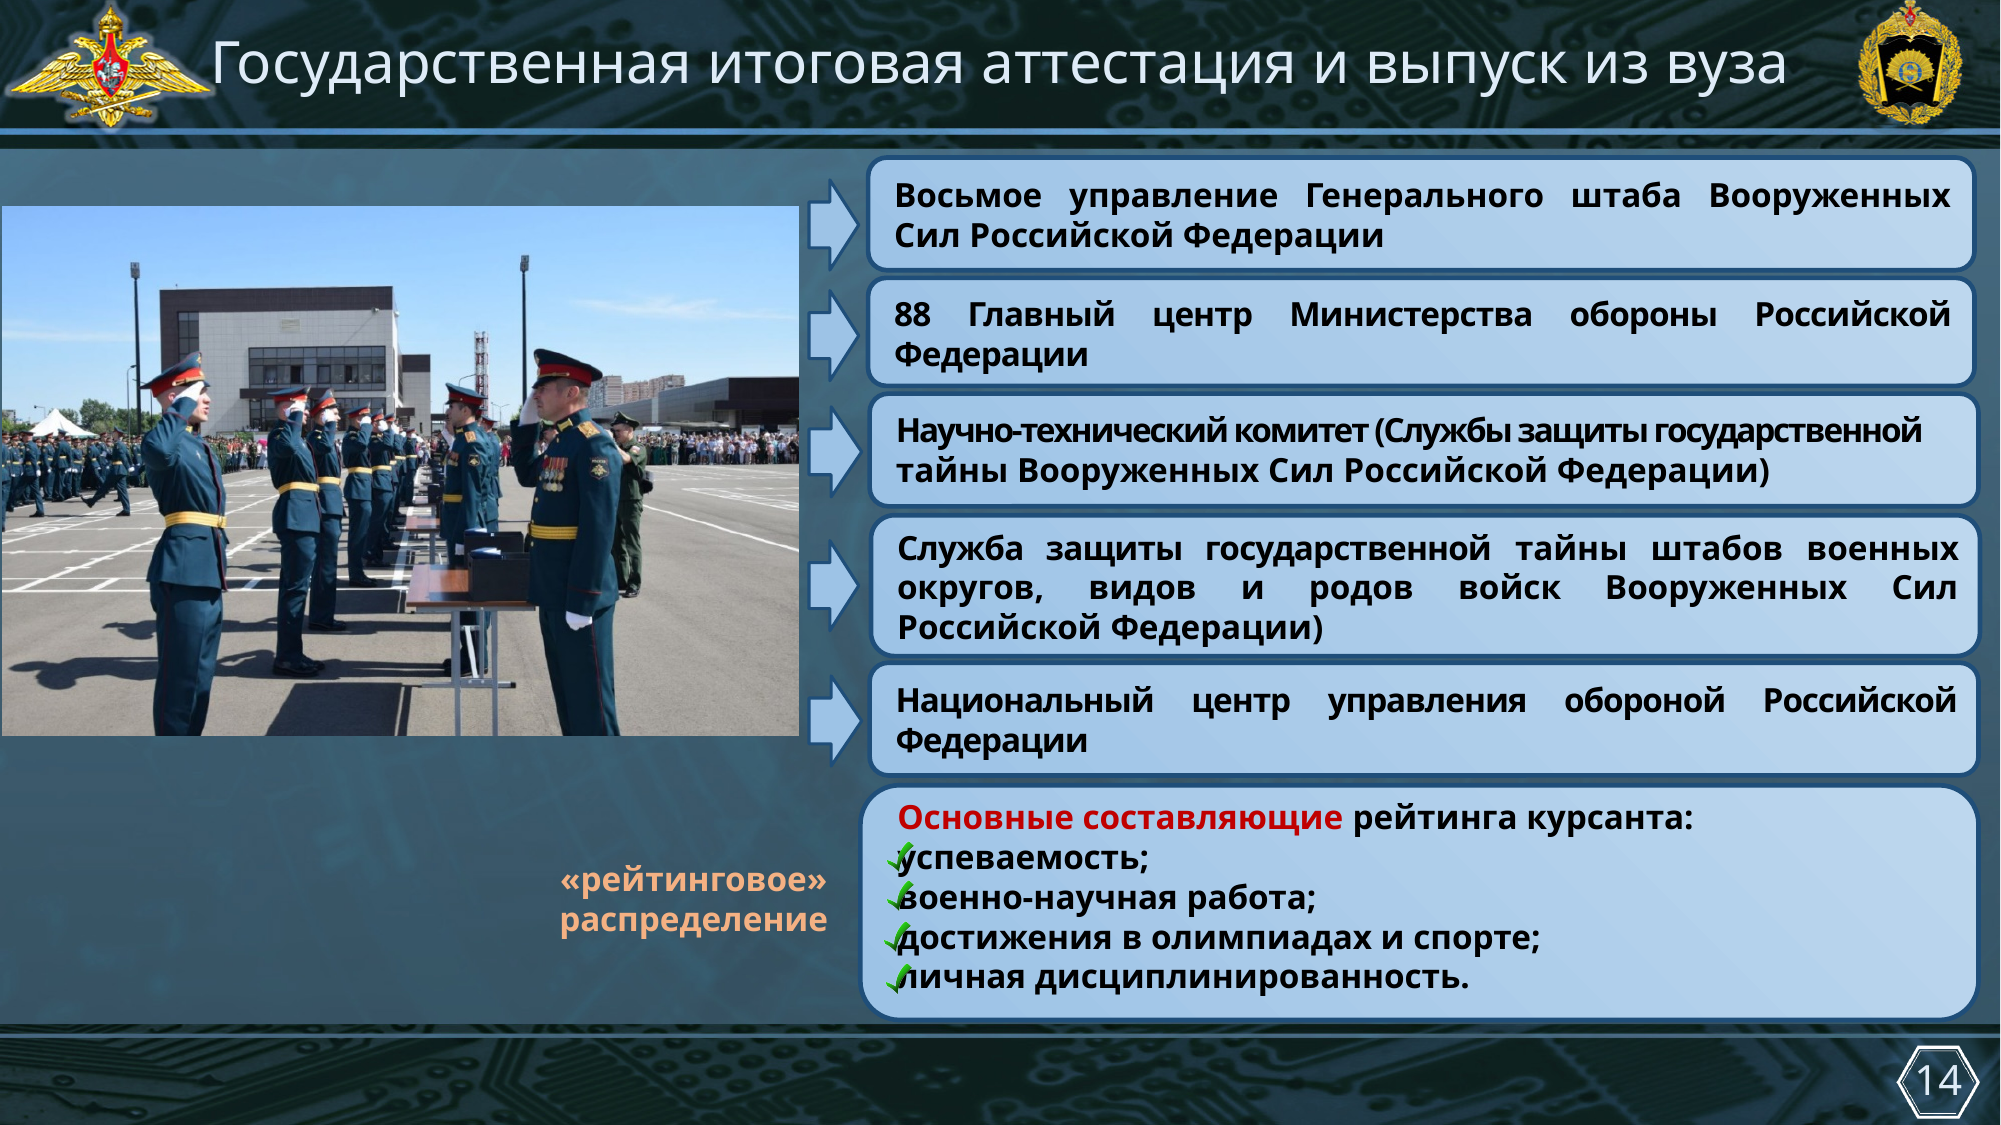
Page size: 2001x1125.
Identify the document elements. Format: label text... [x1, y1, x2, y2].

text_box 88 Главный центр Министерства обороны Российской Федерации [879, 285, 1967, 380]
text_box [808, 675, 862, 767]
text_box [867, 660, 1981, 778]
text_box Служба защиты государственной тайны штабов военных округов, видов и родов войск Вооруженных Сил Российской Федерации) [882, 519, 1975, 654]
text_box [1975, 521, 1983, 651]
picture [0, 0, 2001, 1125]
text_box Восьмое управление Генерального штаба Вооруженных Сил Российской Федерации [879, 166, 1967, 262]
text_box Основные составляющие рейтинга курсанта: успеваемость; военно-научная работа; достижения в олимпиадах и спорте; личная дисциплинированность. [882, 788, 1967, 1003]
text_box «рейтинговое» распределение [541, 851, 847, 946]
text_box [858, 783, 1981, 1023]
text_box [808, 540, 859, 631]
text_box Государственная итоговая аттестация и выпуск из вуза [0, 25, 2000, 104]
text_box [865, 275, 1977, 388]
text_box [867, 391, 1981, 509]
text_box Научно-технический комитет (Службы защиты государственной тайны Вооруженных Сил Российской Федерации) [880, 402, 1973, 497]
text_box [808, 406, 862, 497]
text_box Национальный центр управления обороной Российской Федерации [880, 671, 1973, 767]
text_box [868, 513, 1973, 659]
text_box [866, 155, 1977, 273]
text_box [808, 290, 859, 381]
text_box [808, 179, 859, 271]
